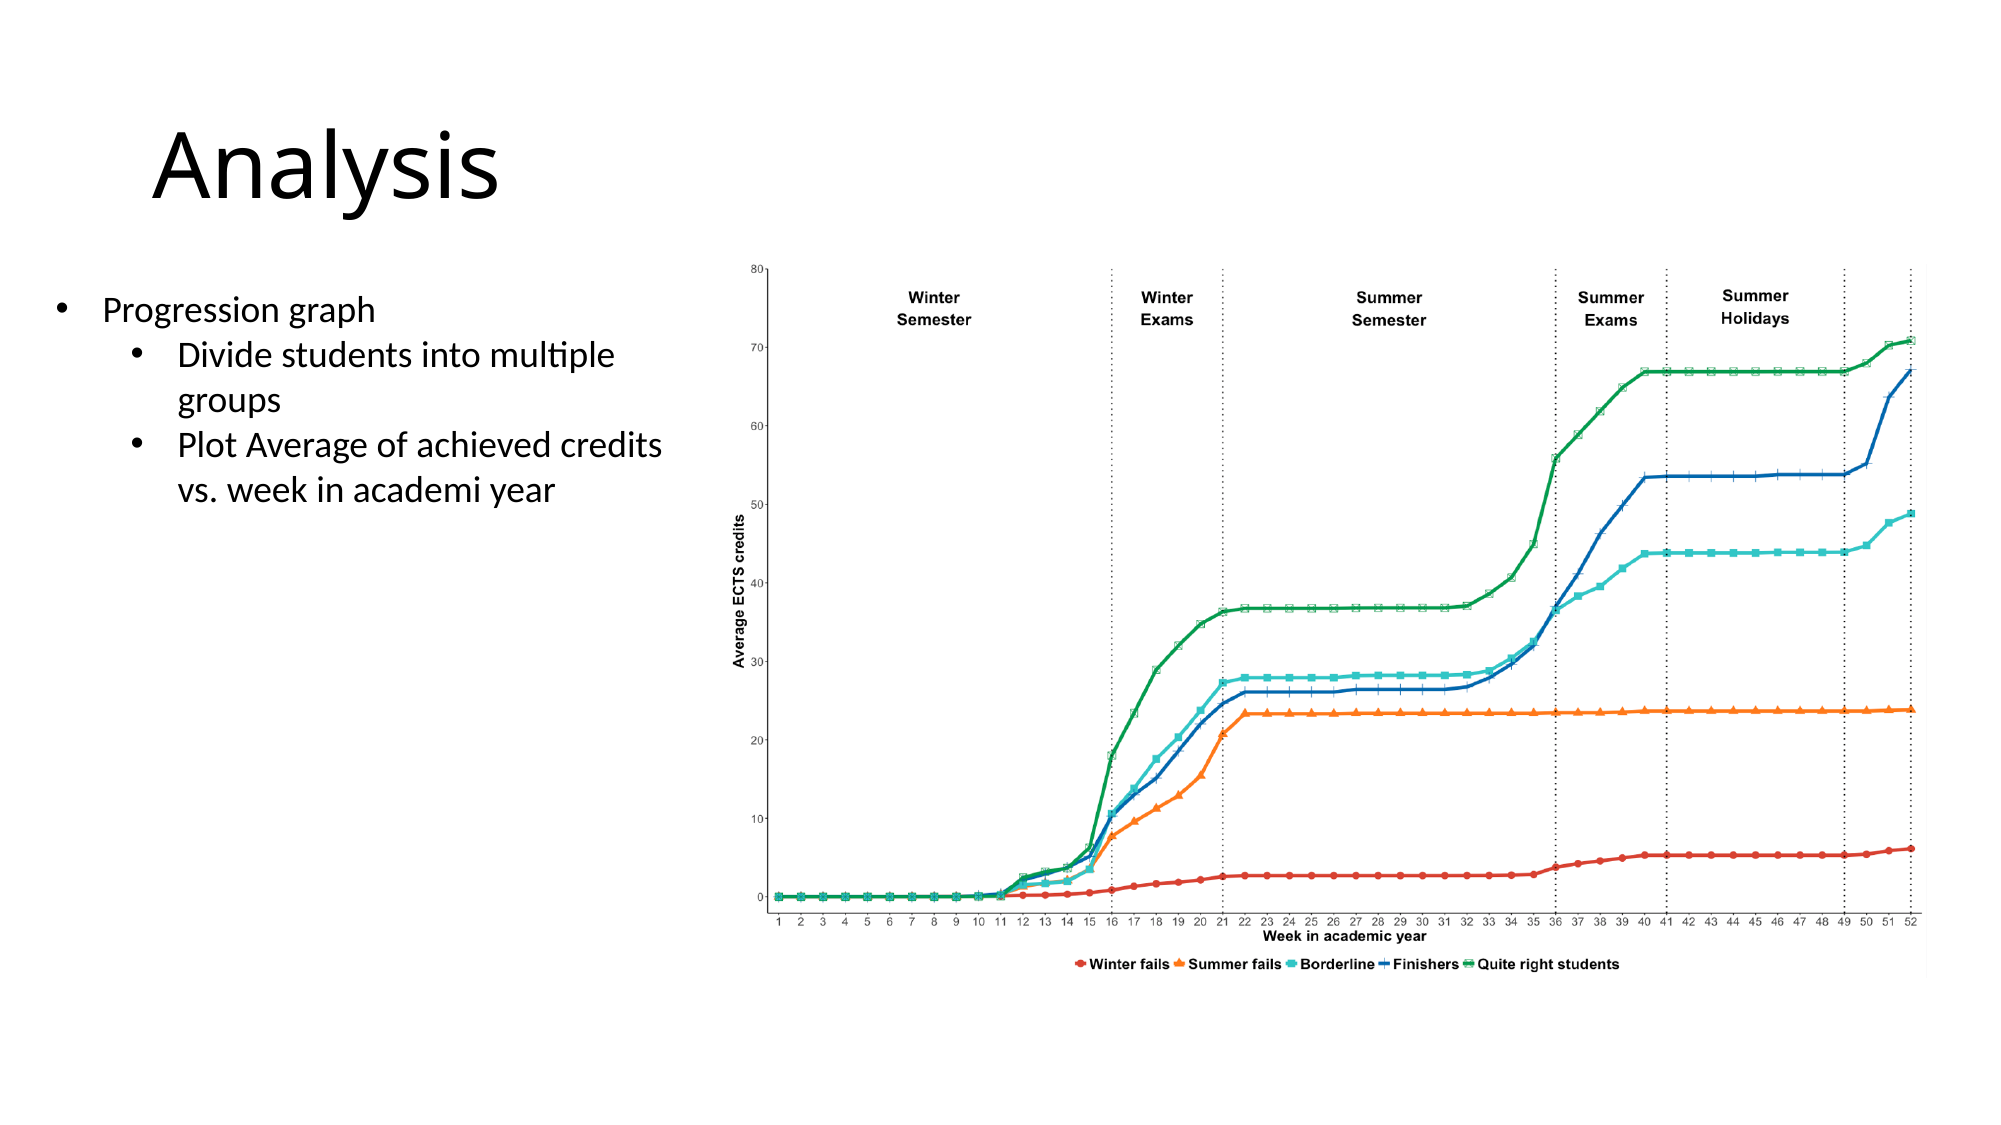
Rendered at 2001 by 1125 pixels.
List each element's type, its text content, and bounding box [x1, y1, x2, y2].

text_box Progression graph Divide students into multiple groups Plot Average of achieved credits vs. week in academi year [40, 277, 692, 517]
title Analysis [137, 59, 1863, 278]
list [729, 264, 1927, 978]
